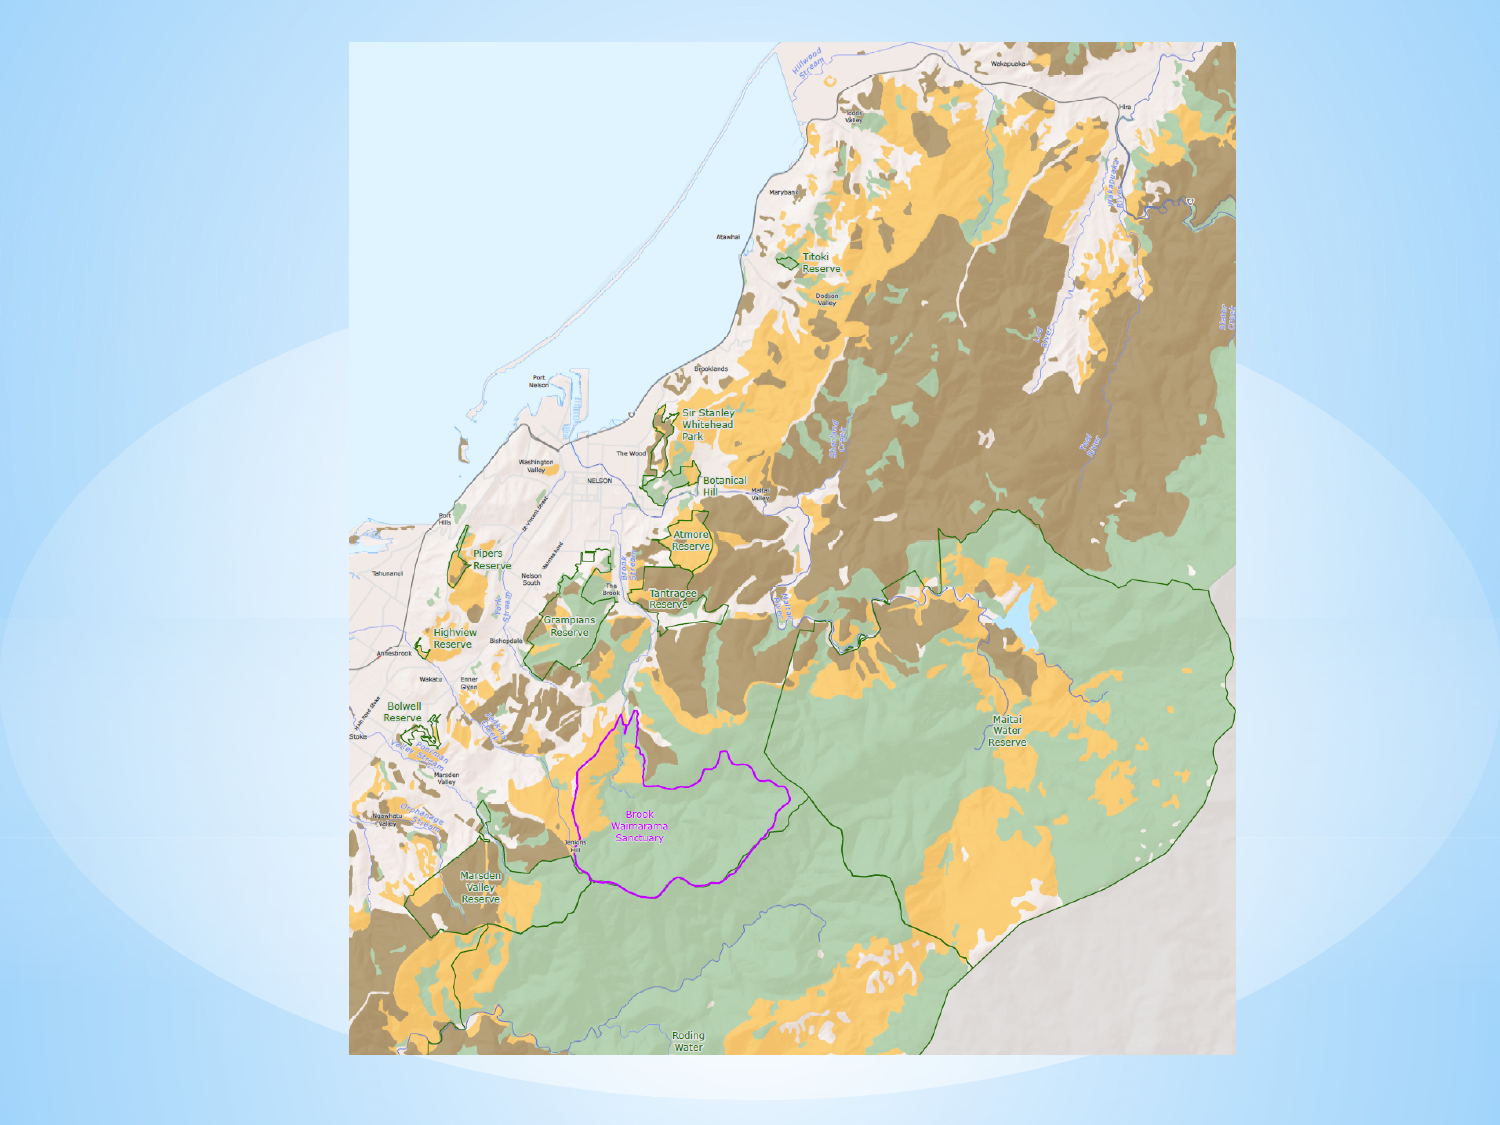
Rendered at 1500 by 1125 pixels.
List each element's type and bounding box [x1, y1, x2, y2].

picture [349, 42, 1236, 1055]
